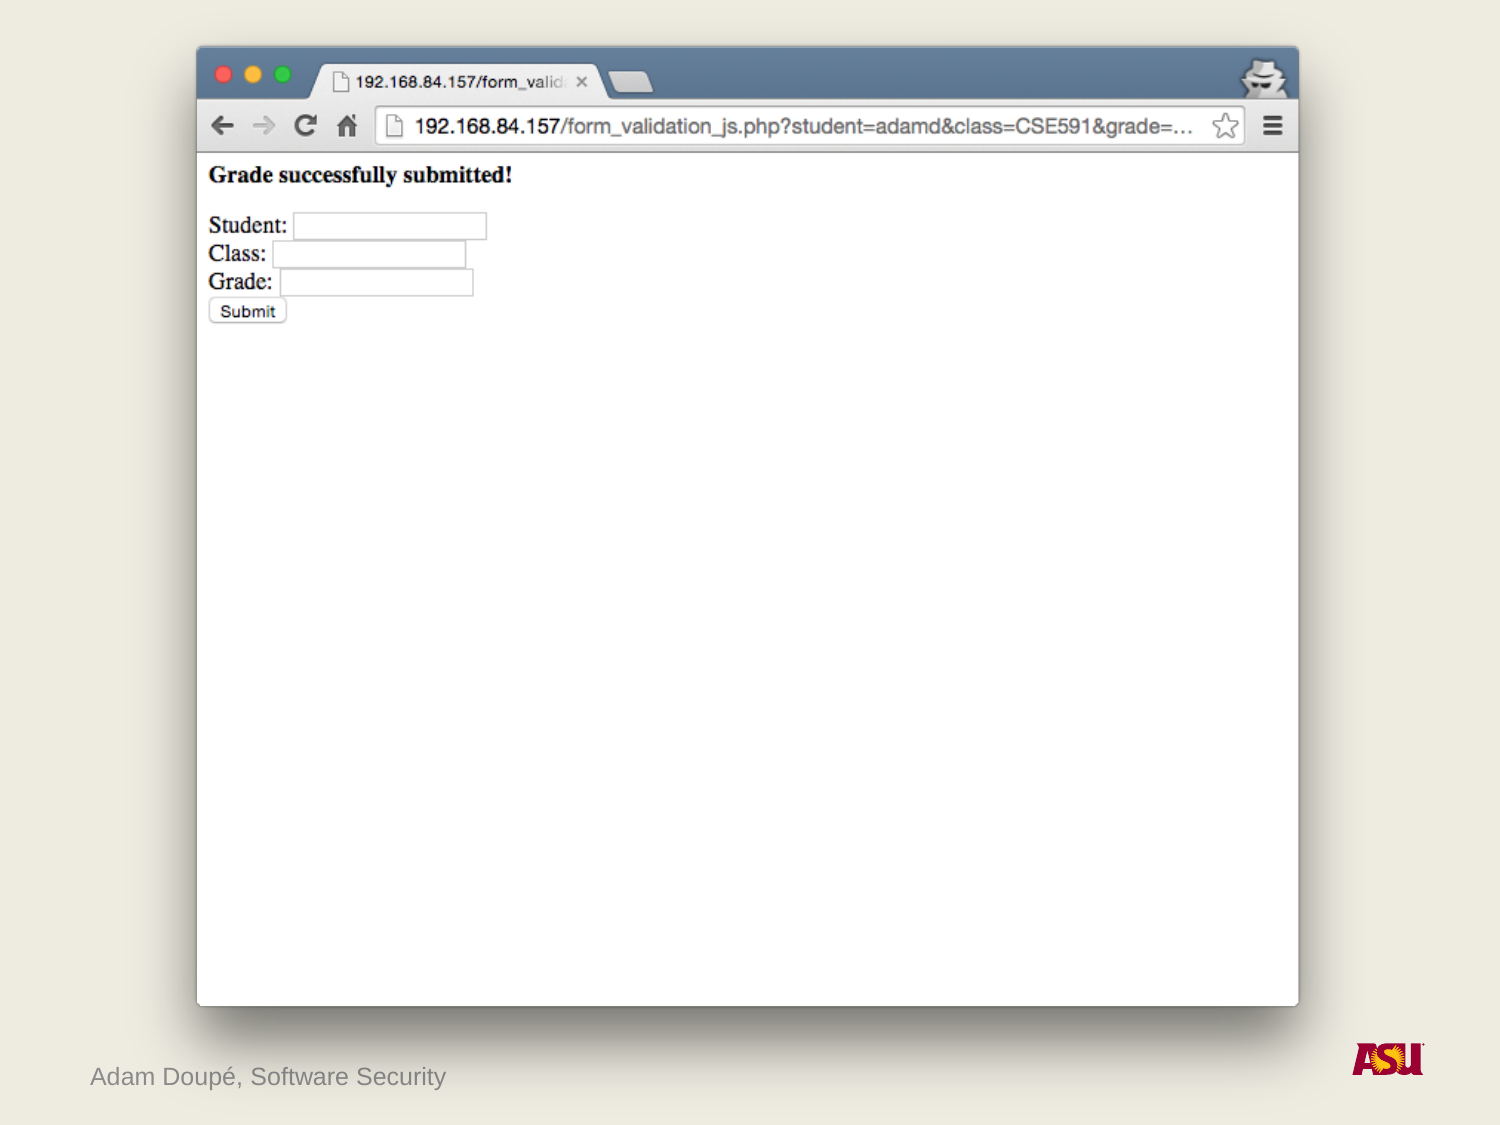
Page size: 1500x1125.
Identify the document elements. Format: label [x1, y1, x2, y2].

picture [114, 0, 1382, 1125]
